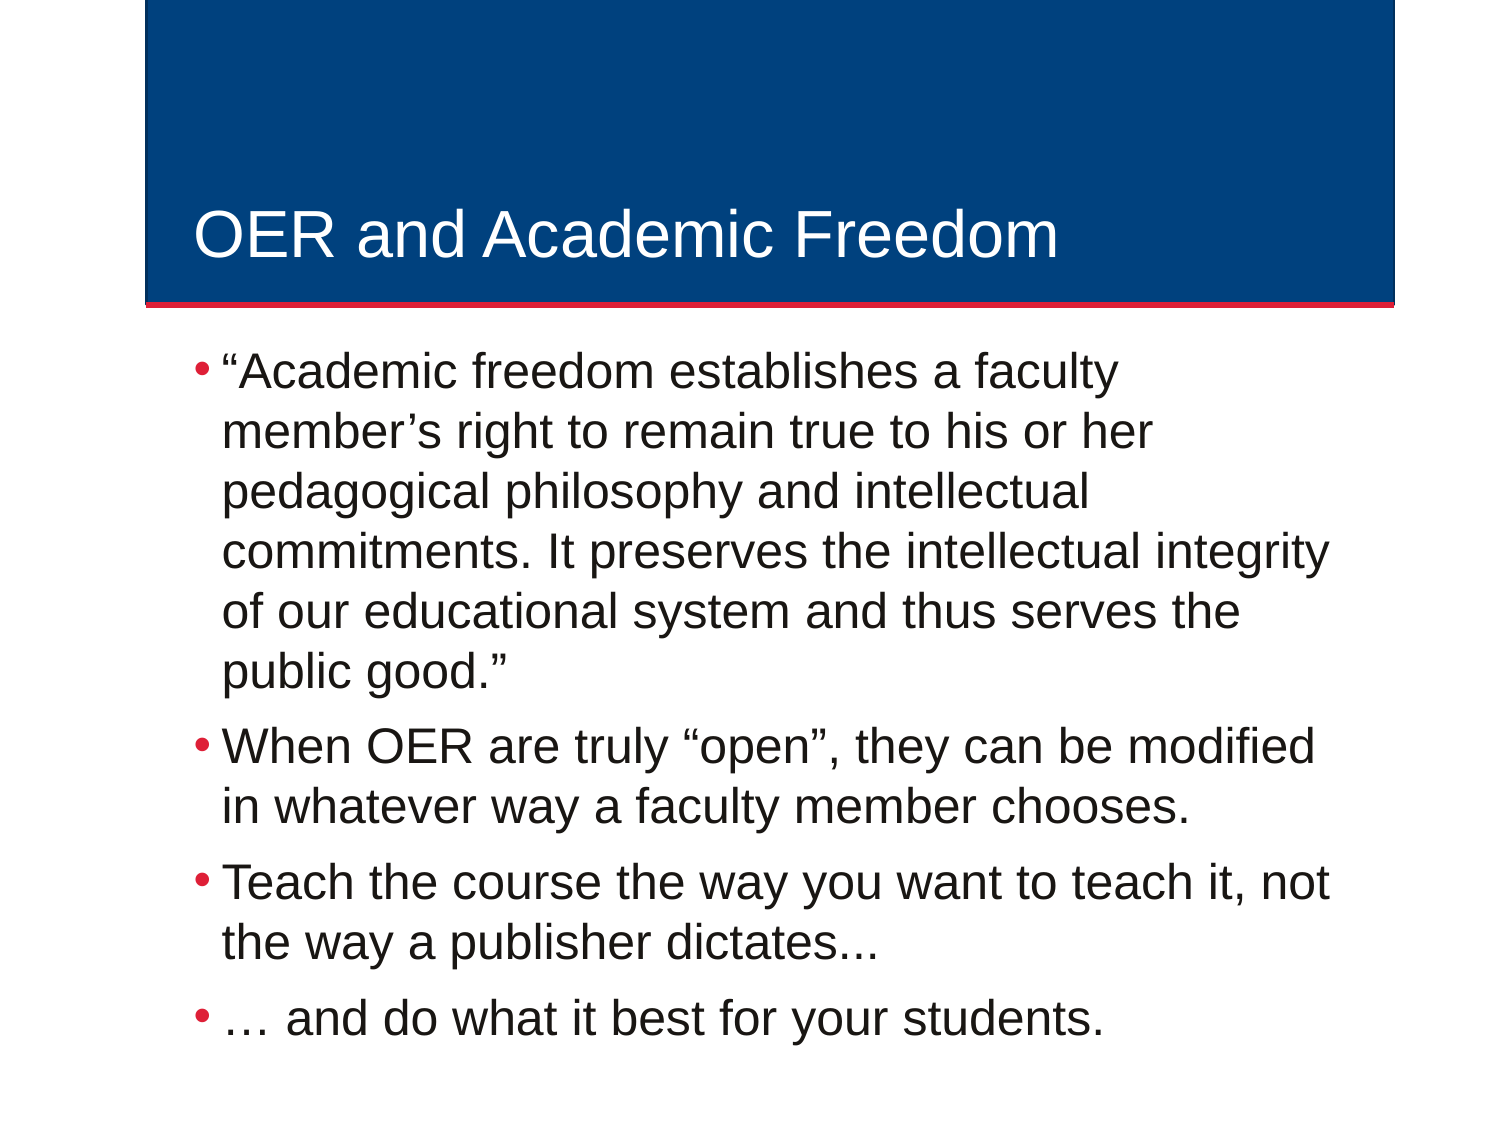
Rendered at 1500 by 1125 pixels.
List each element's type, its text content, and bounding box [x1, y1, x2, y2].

list “Academic freedom establishes a faculty member’s right to remain true to his or her pedagogical philosophy and intellectual commitments. It preserves the intellectual integrity of our educational system and thus serves the public good.” When OER are truly “open”, they can be modified in whatever way a faculty member chooses. Teach the course the way you want to teach it, not the way a publisher dictates... … and do what it best for your students. [178, 330, 1361, 994]
title OER and Academic Freedom [178, 132, 1361, 280]
